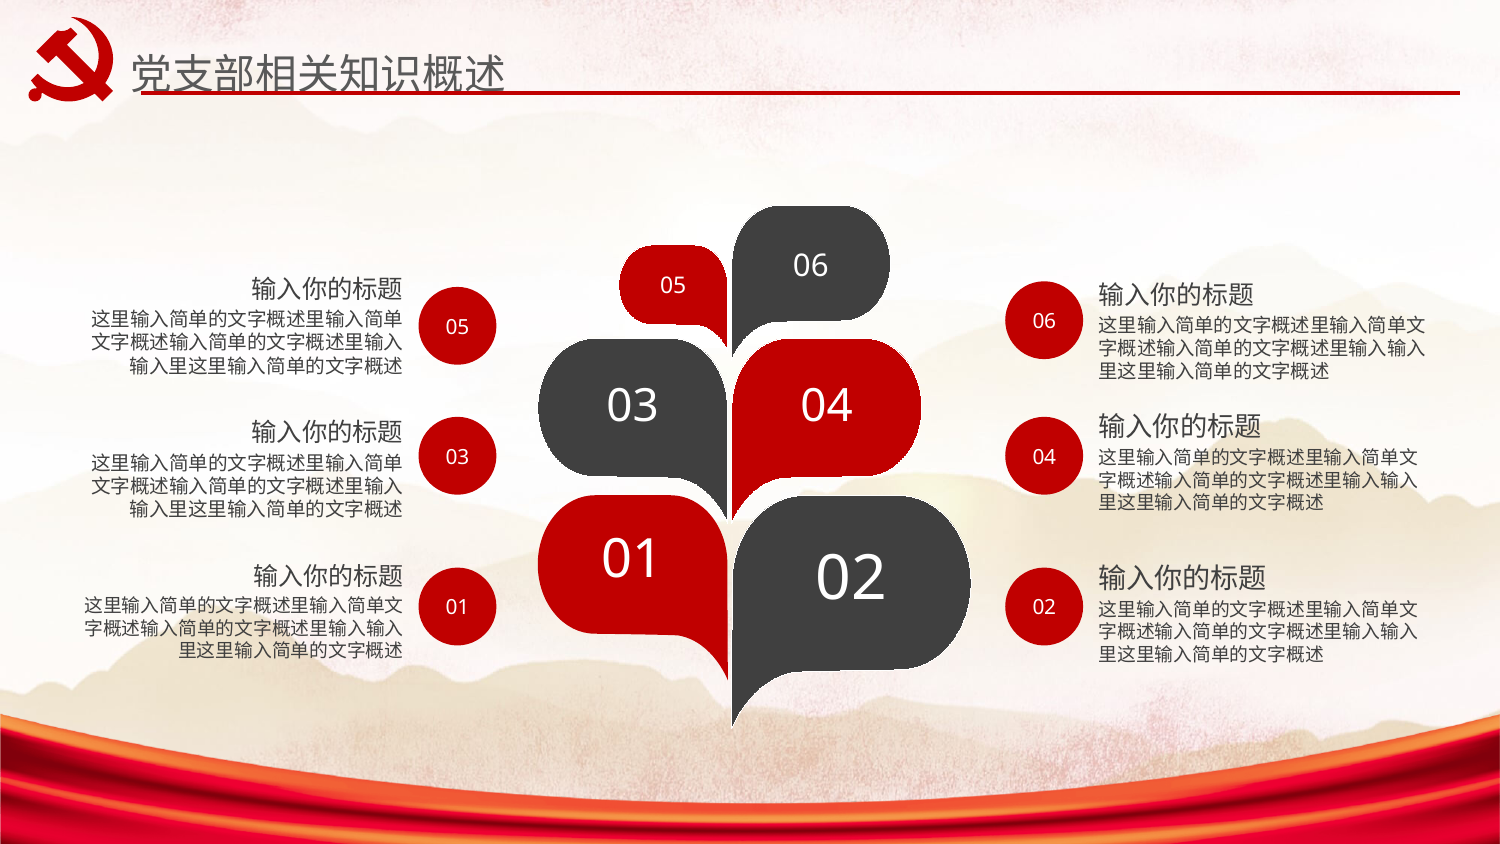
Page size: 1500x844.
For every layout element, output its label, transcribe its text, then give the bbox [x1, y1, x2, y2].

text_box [63, 410, 497, 528]
text_box 06 [731, 205, 891, 361]
picture [0, 0, 1500, 844]
text_box 04 [731, 338, 922, 524]
text_box 03 [537, 338, 728, 524]
text_box [28, 17, 114, 102]
text_box 02 [731, 495, 972, 713]
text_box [1005, 554, 1438, 672]
text_box 01 [537, 495, 728, 681]
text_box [1005, 272, 1438, 390]
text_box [63, 554, 497, 672]
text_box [63, 267, 497, 385]
text_box 05 [618, 244, 728, 352]
title 党支部相关知识概述 [115, 47, 900, 105]
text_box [1005, 403, 1438, 521]
